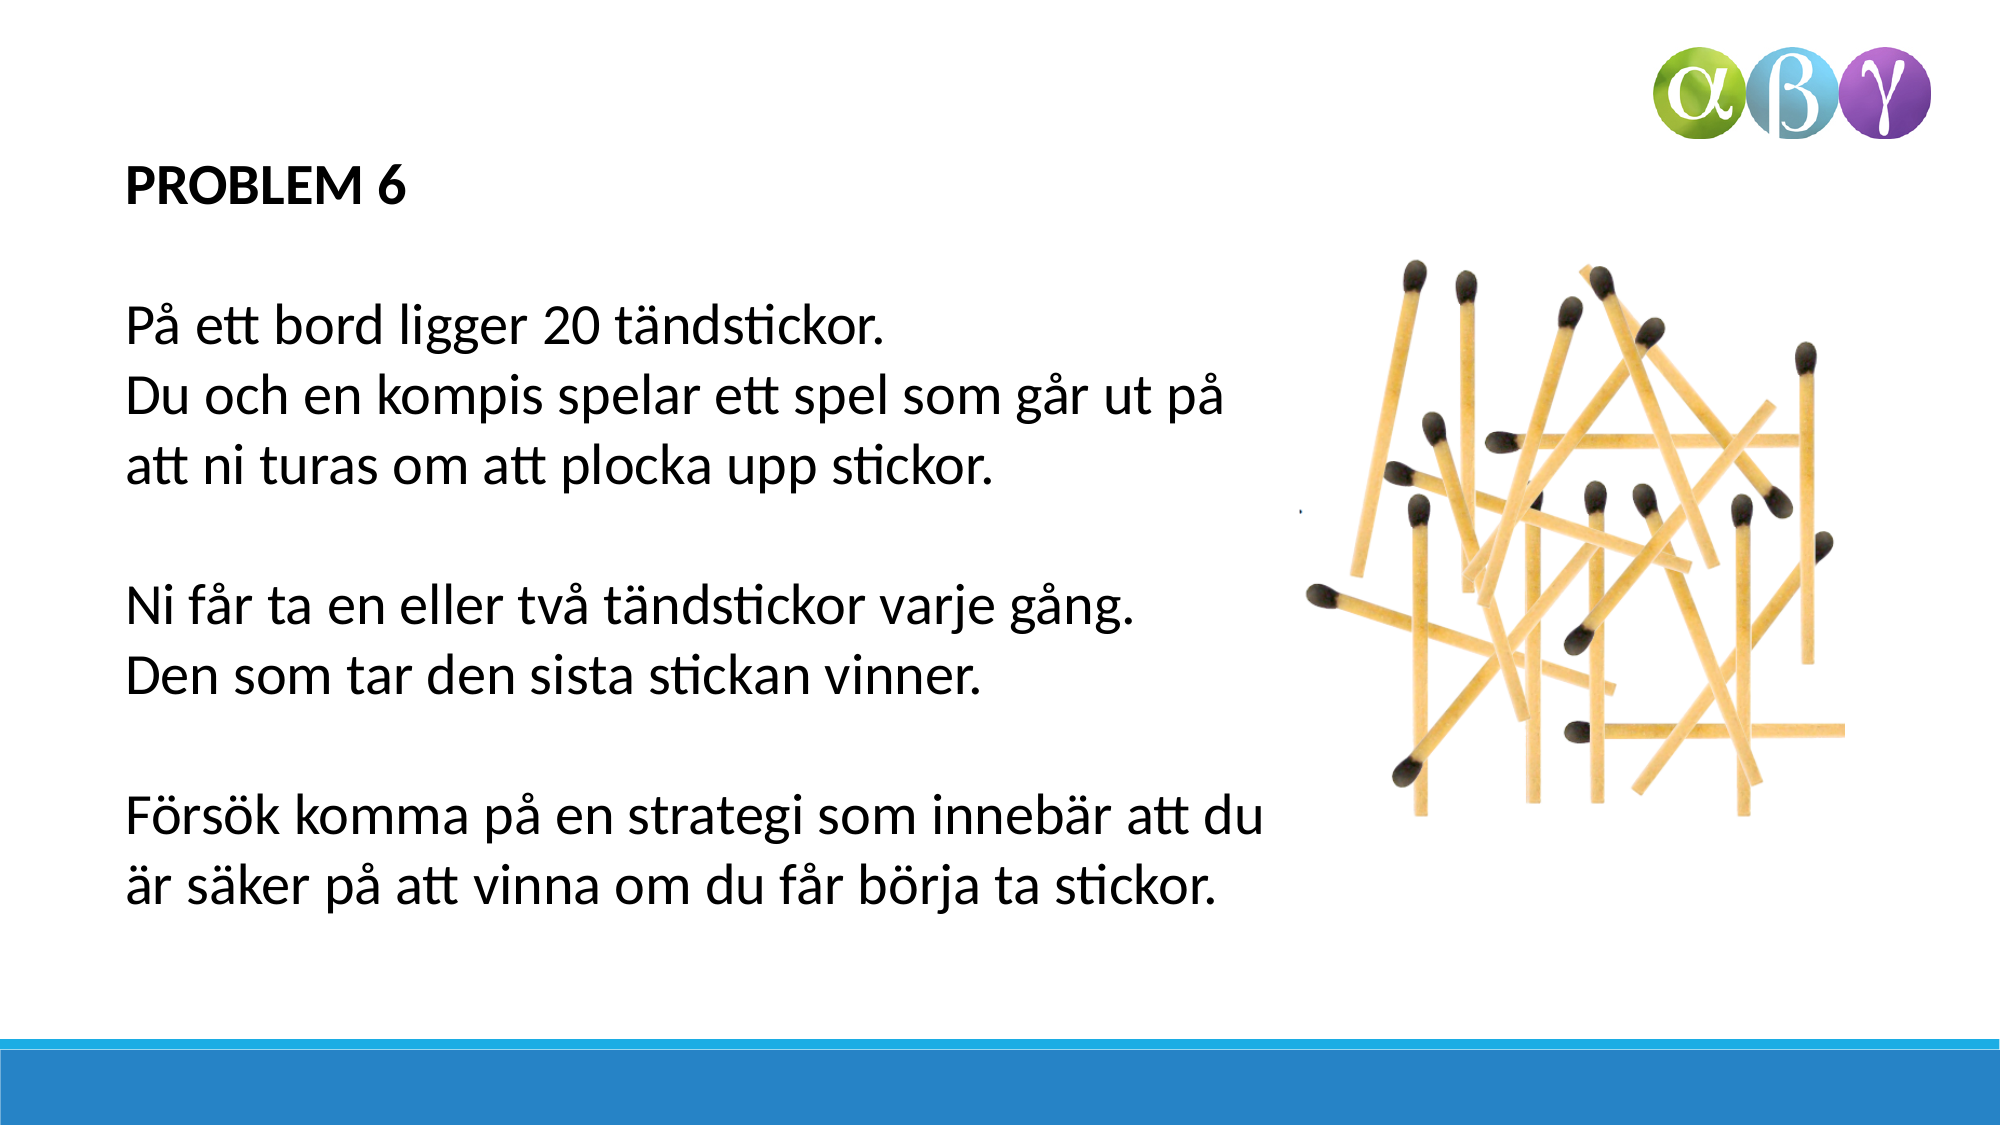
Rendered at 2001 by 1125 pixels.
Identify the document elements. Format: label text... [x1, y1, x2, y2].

picture [1652, 46, 1932, 140]
text_box PROBLEM 6 På ett bord ligger 20 tändstickor. Du och en kompis spelar ett spel som går ut på att ni turas om att plocka upp stickor. Ni får ta en eller två tändstickor varje gång. Den som tar den sista stickan vinner. Försök komma på en strategi som innebär att du är säker på att vinna om du får börja ta stickor. [110, 139, 1290, 924]
picture [1298, 250, 1846, 821]
